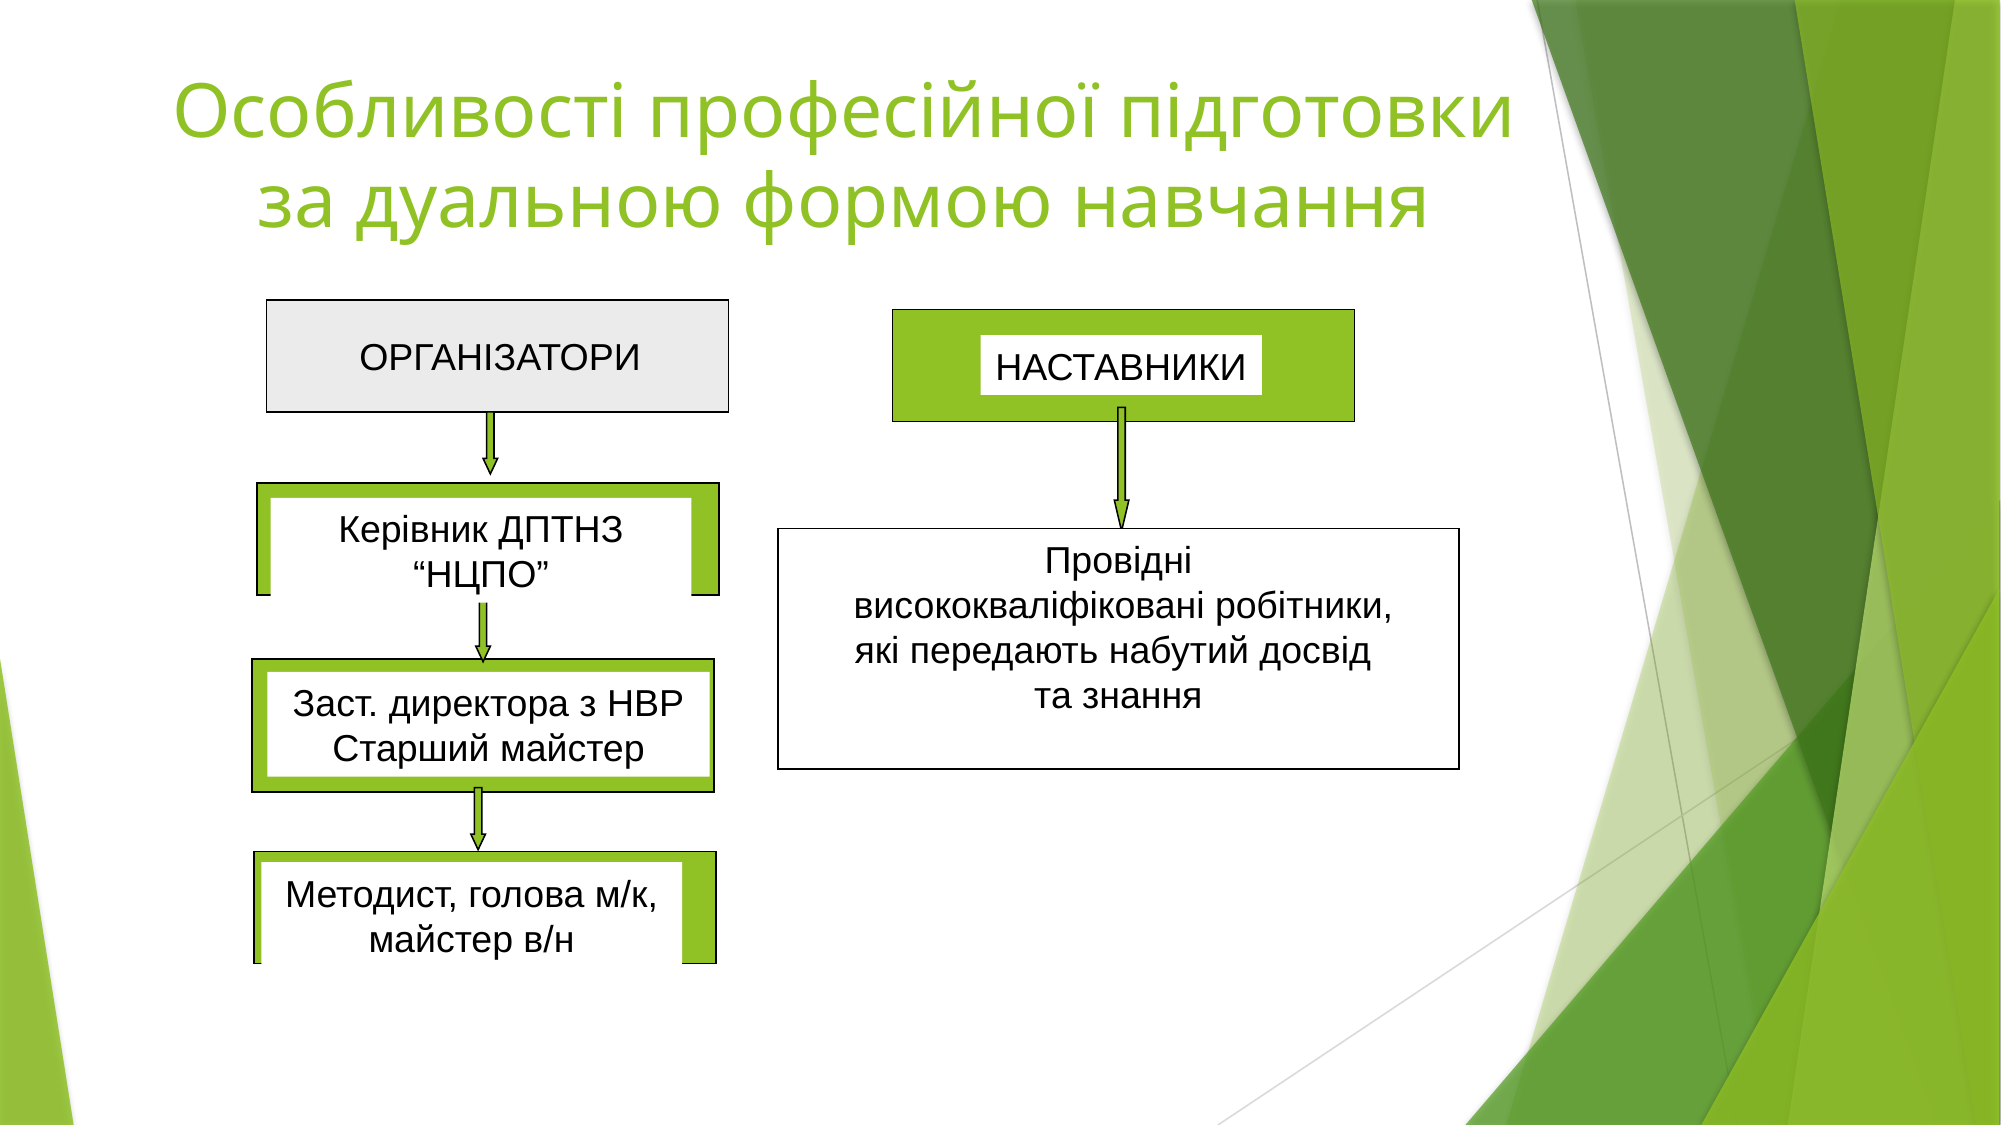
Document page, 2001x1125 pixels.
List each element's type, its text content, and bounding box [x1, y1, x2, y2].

text_box [892, 309, 1355, 422]
text_box Заст. директора з НВР Старший майстер [267, 671, 710, 777]
text_box [483, 411, 498, 474]
text_box [257, 483, 719, 595]
text_box [475, 603, 491, 662]
text_box [1114, 407, 1129, 528]
title Особливості професійної підготовки за дуальною формою навчання [139, 54, 1550, 272]
text_box [251, 658, 714, 793]
text_box Методист, голова м/к, майстер в/н [261, 862, 683, 967]
text_box Провідні висококваліфіковані робітники, які передають набутий досвід та знання [777, 528, 1459, 769]
text_box Керівник ДПТНЗ “НЦПО” [270, 497, 692, 603]
text_box [266, 300, 729, 413]
text_box ОРГАНІЗАТОРИ [344, 325, 657, 386]
text_box НАСТАВНИКИ [980, 335, 1262, 395]
text_box [470, 787, 486, 850]
text_box [253, 851, 716, 964]
